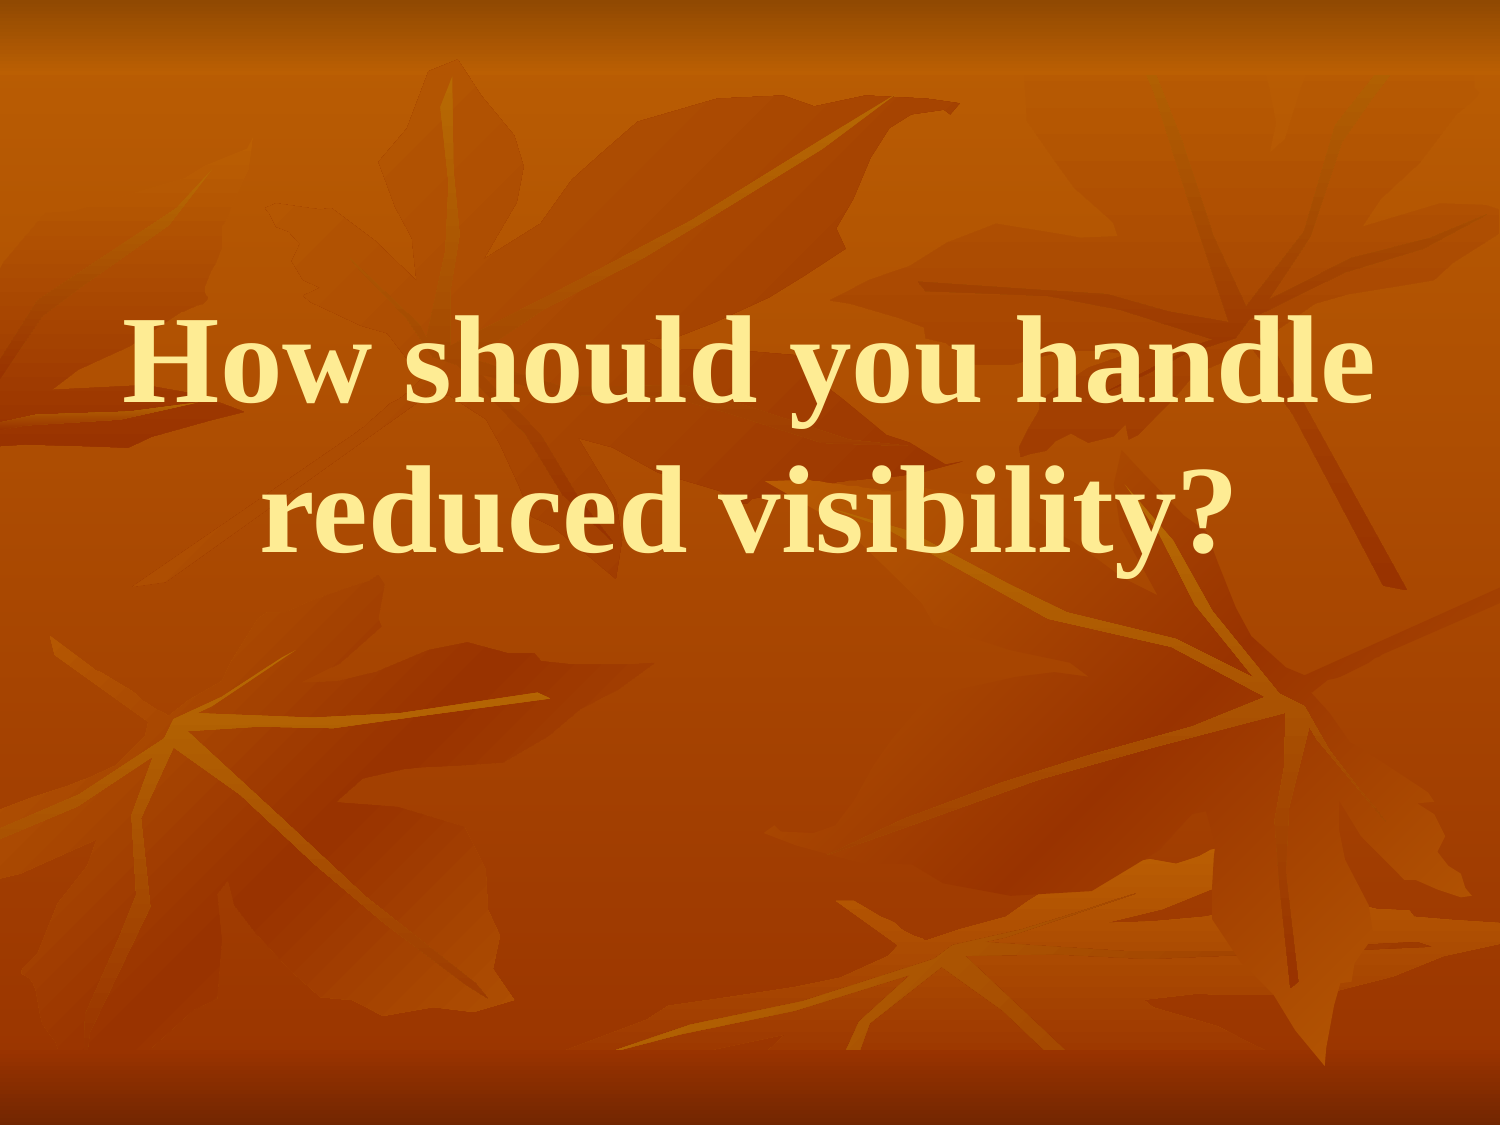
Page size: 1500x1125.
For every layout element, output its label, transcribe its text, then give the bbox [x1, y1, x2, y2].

list How should you handle reduced visibility? [75, 262, 1425, 1006]
